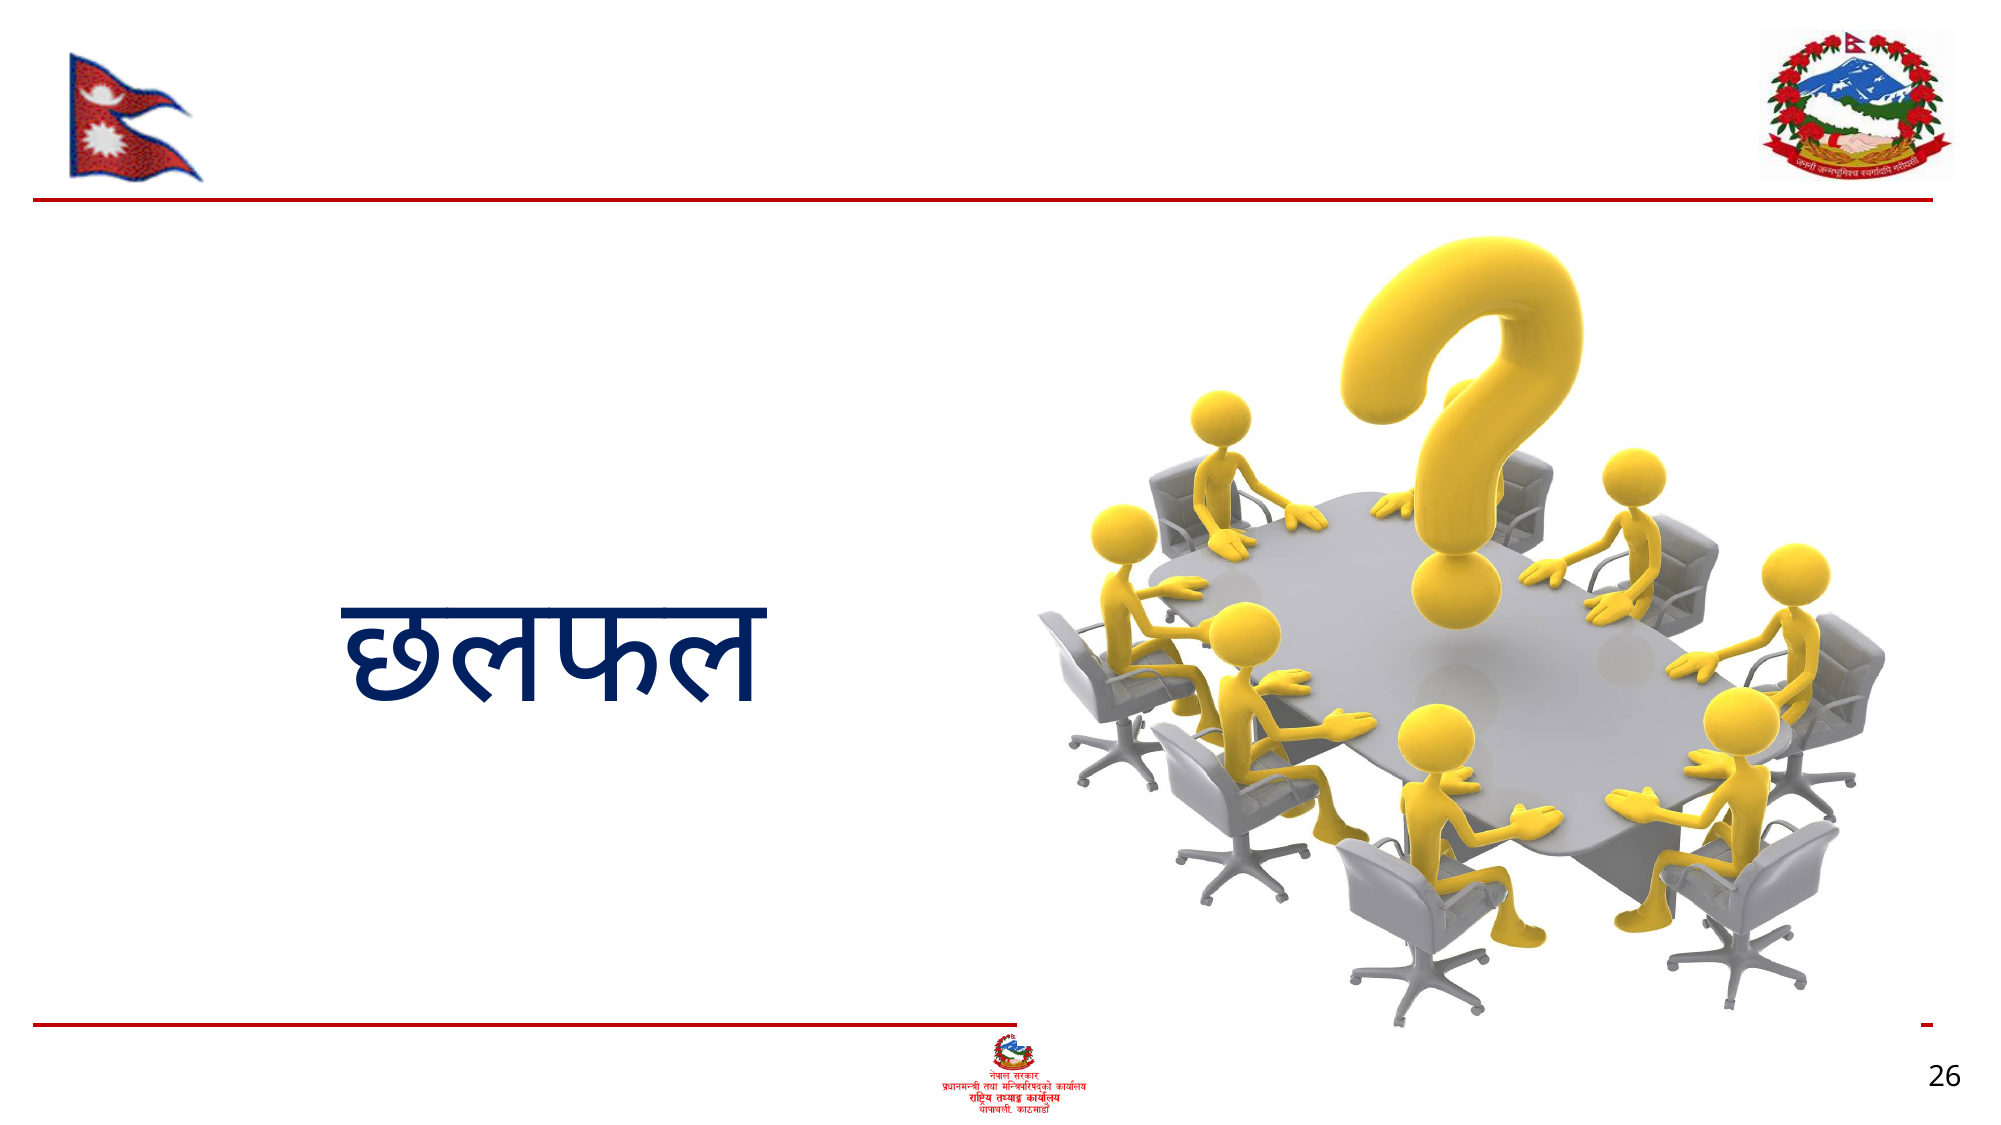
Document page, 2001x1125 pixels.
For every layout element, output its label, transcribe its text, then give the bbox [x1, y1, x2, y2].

list छलफल [99, 340, 1008, 923]
picture [1759, 30, 1955, 181]
slide_number 26 [1899, 1050, 1991, 1100]
picture [937, 217, 1921, 1113]
picture [50, 46, 229, 193]
